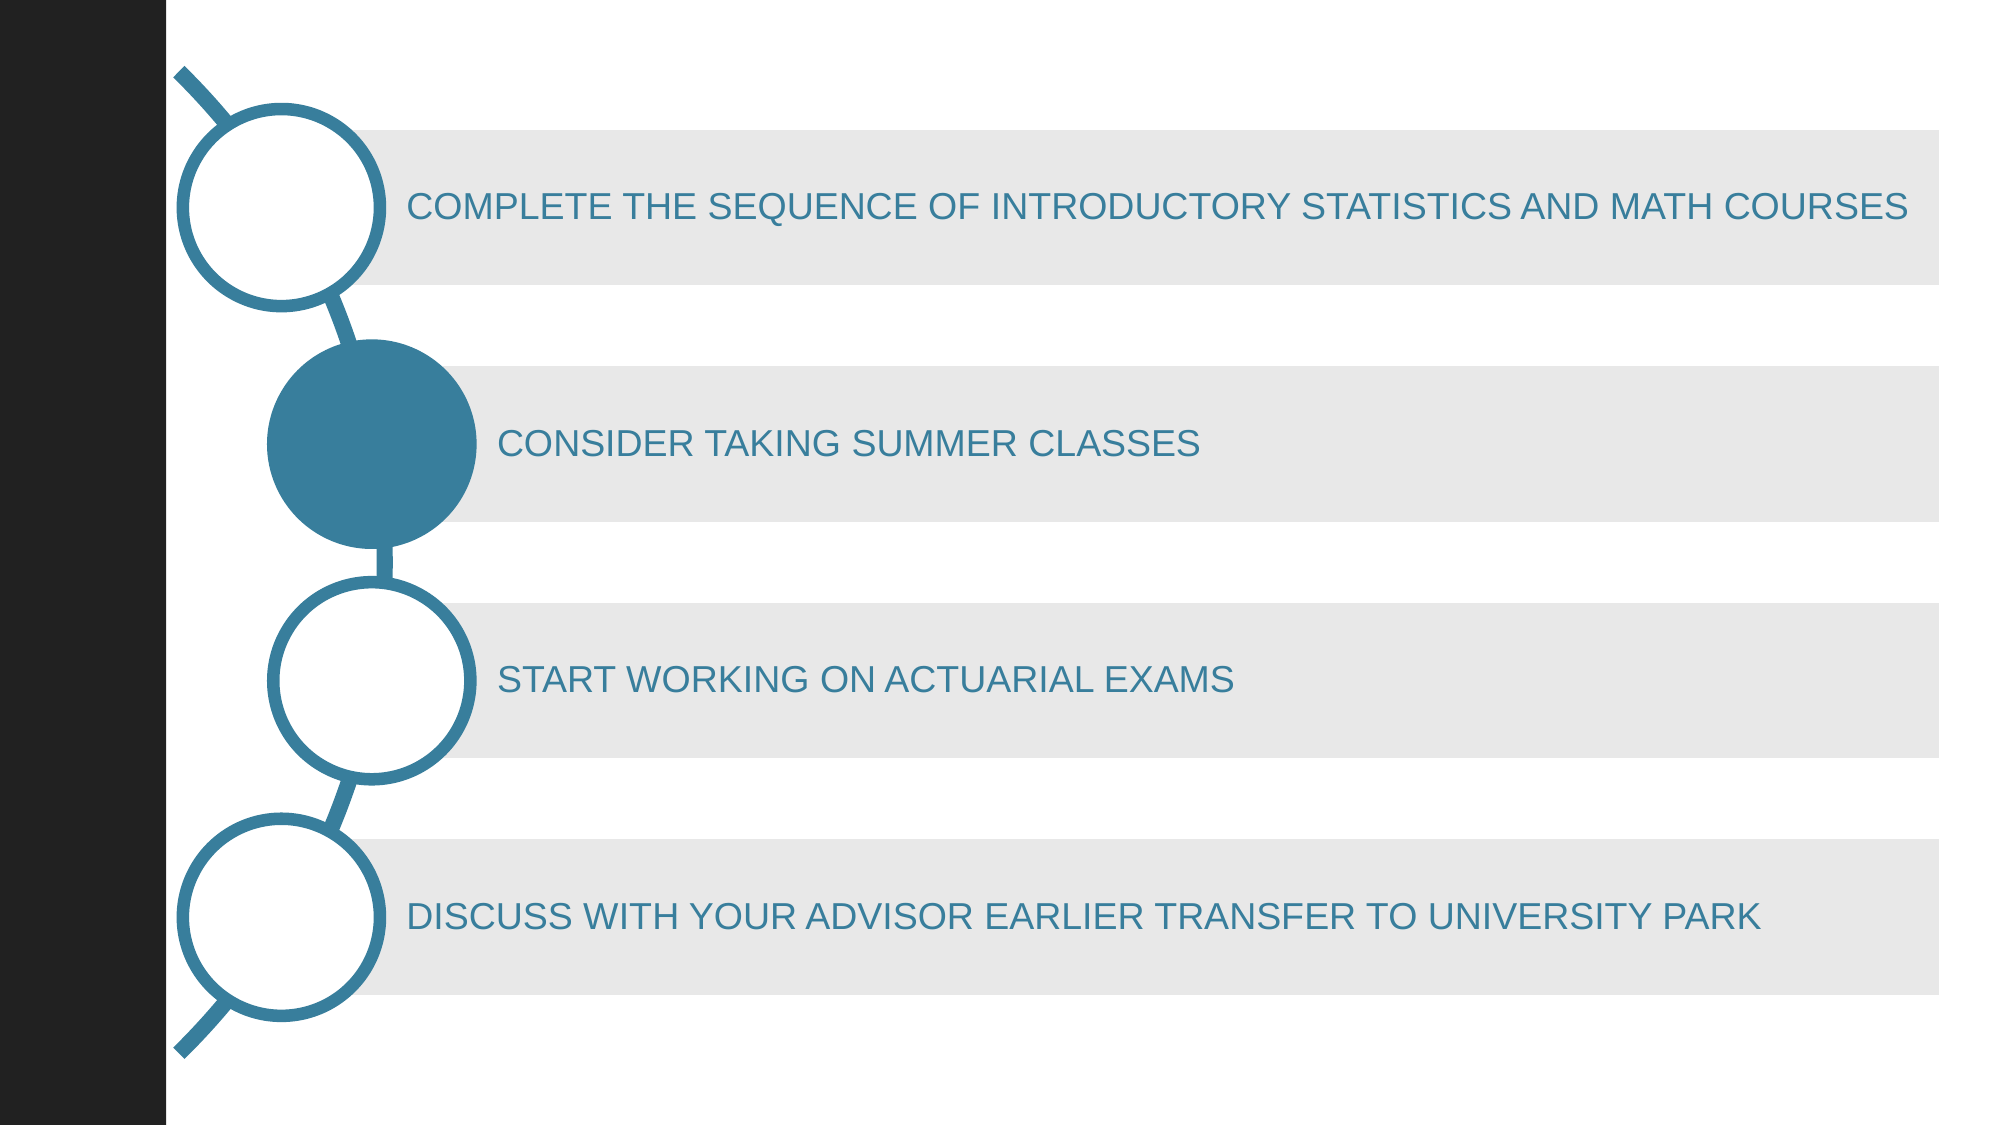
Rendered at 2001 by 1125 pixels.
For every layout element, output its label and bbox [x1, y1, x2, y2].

text_box [0, 0, 167, 1125]
text_box [166, 49, 1955, 1076]
